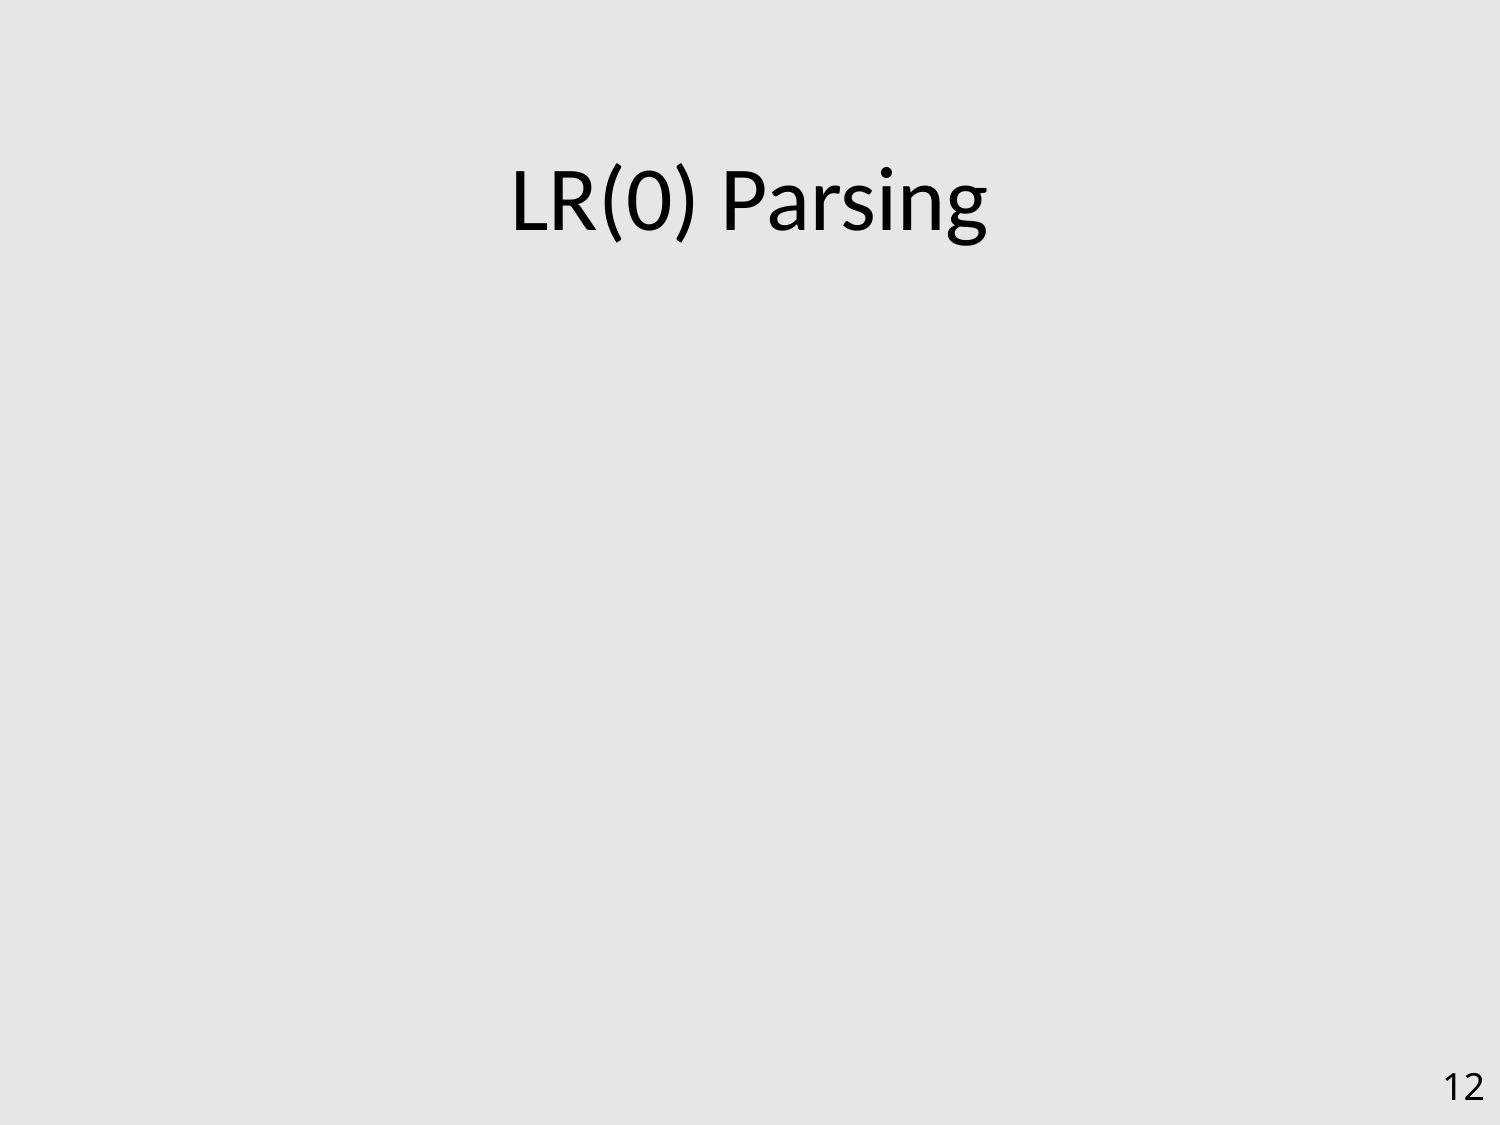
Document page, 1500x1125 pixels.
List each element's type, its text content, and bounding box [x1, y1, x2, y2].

title LR(0) Parsing [112, 99, 1388, 288]
slide_number 12 [1187, 1055, 1500, 1102]
